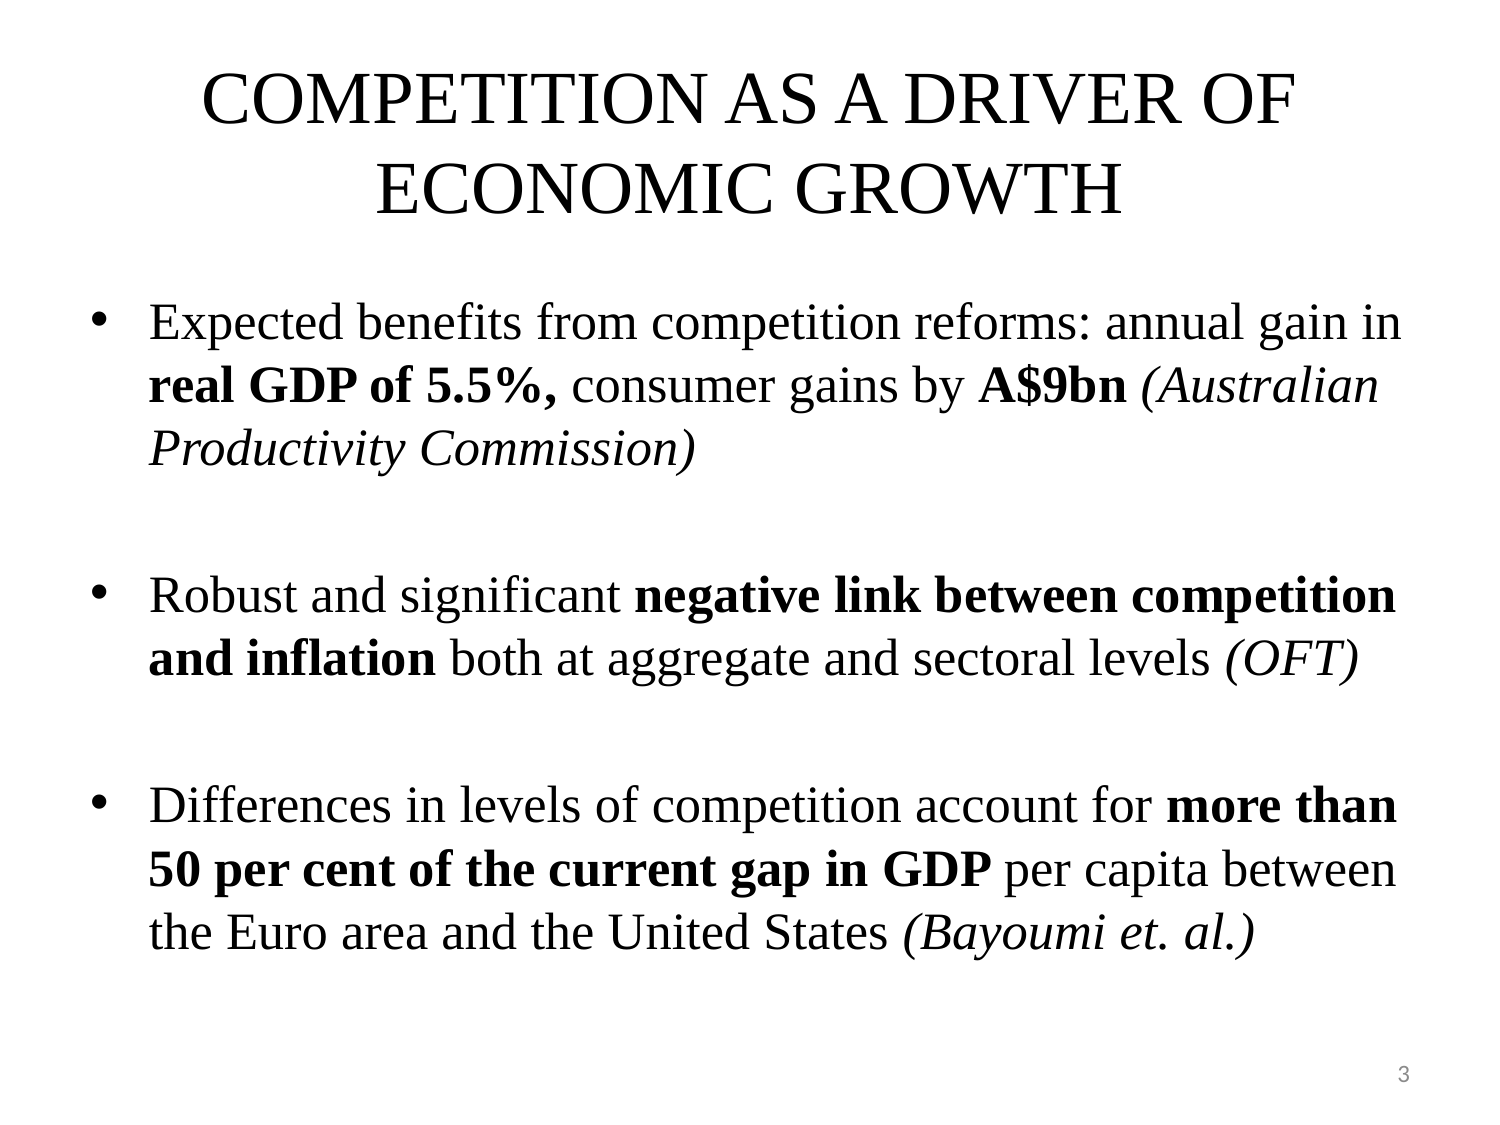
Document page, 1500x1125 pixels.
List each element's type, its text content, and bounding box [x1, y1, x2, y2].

title COMPETITION AS A DRIVER OF ECONOMIC GROWTH [75, 45, 1425, 233]
slide_number 3 [1074, 1042, 1425, 1103]
list Expected benefits from competition reforms: annual gain in real GDP of 5.5%, consumer gains by A$9bn (Australian Productivity Commission) Robust and significant negative link between competition and inflation both at aggregate and sectoral levels (OFT) Differences in levels of competition account for more than 50 per cent of the current gap in GDP per capita between the Euro area and the United States (Bayoumi et. al.) [75, 278, 1425, 1005]
